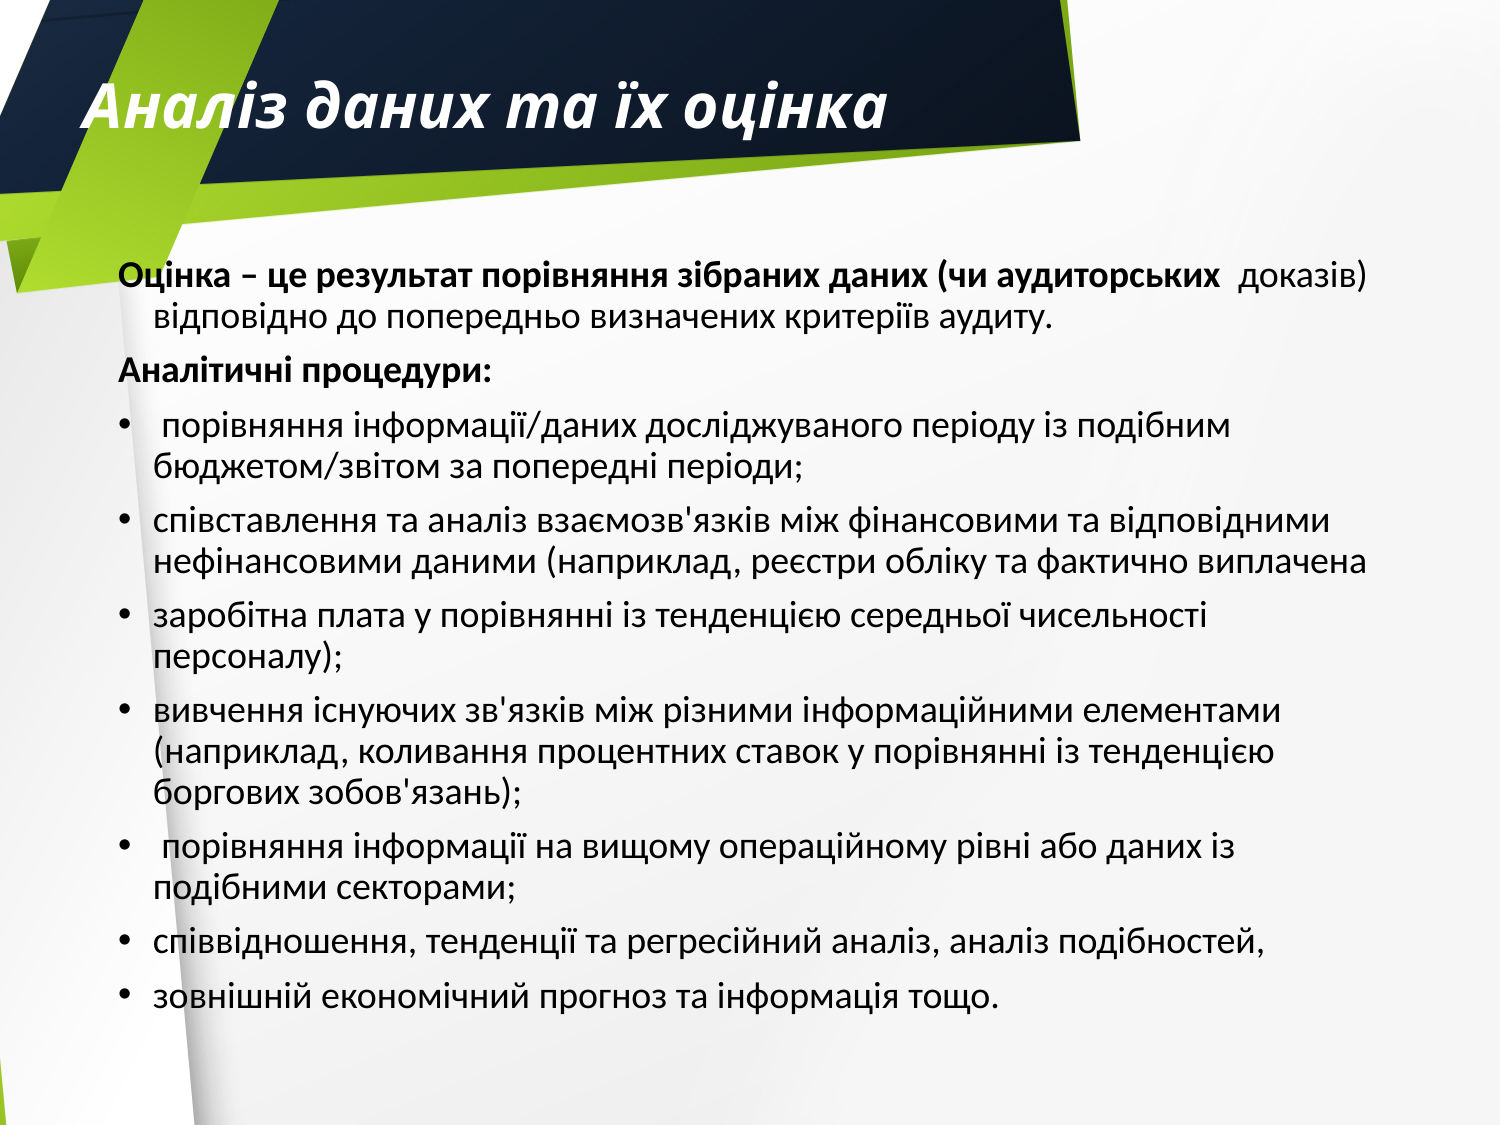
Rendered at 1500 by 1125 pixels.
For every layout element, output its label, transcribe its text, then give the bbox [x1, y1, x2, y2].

title Аналіз даних та їх оцінка [69, 0, 1363, 218]
picture [0, 0, 1500, 1125]
list Оцінка – це результат порівняння зібраних даних (чи аудиторських доказів) відповідно до попередньо визначених критеріїв аудиту. Аналітичні процедури: порівняння інформації/даних досліджуваного періоду із подібним бюджетом/звітом за попередні періоди; співставлення та аналіз взаємозв'язків між фінансовими та відповідними нефінансовими даними (наприклад, реєстри обліку та фактично виплачена заробітна плата у порівнянні із тенденцією середньої чисельності персоналу); вивчення існуючих зв'язків між різними інформаційними елементами (наприклад, коливання процентних ставок у порівнянні із тенденцією боргових зобов'язань); порівняння інформації на вищому операційному рівні або даних із подібними секторами; співвідношення, тенденції та регресійний аналіз, аналіз подібностей, зовнішній економічний прогноз та інформація тощо. [103, 247, 1397, 1064]
